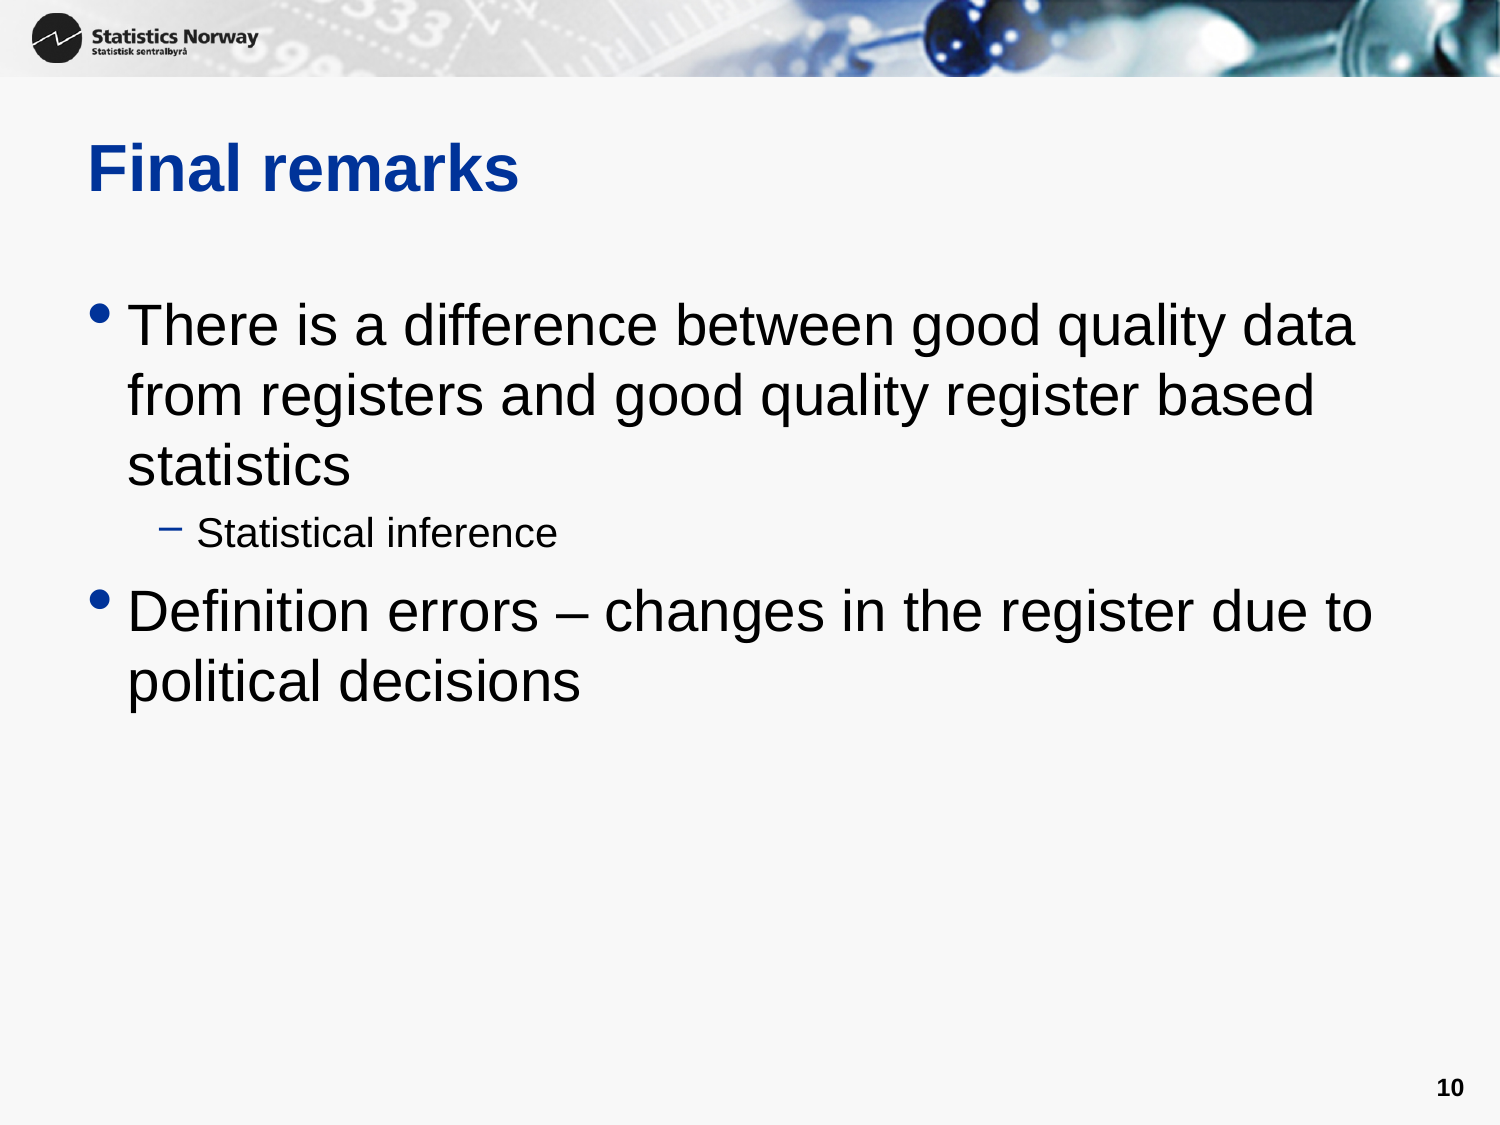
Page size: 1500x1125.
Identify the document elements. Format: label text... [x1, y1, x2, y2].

title Final remarks [87, 125, 1463, 263]
picture [0, 0, 1500, 77]
list There is a difference between good quality data from registers and good quality register based statistics Statistical inference Definition errors – changes in the register due to political decisions [87, 287, 1463, 1050]
slide_number 10 [1387, 1067, 1465, 1107]
